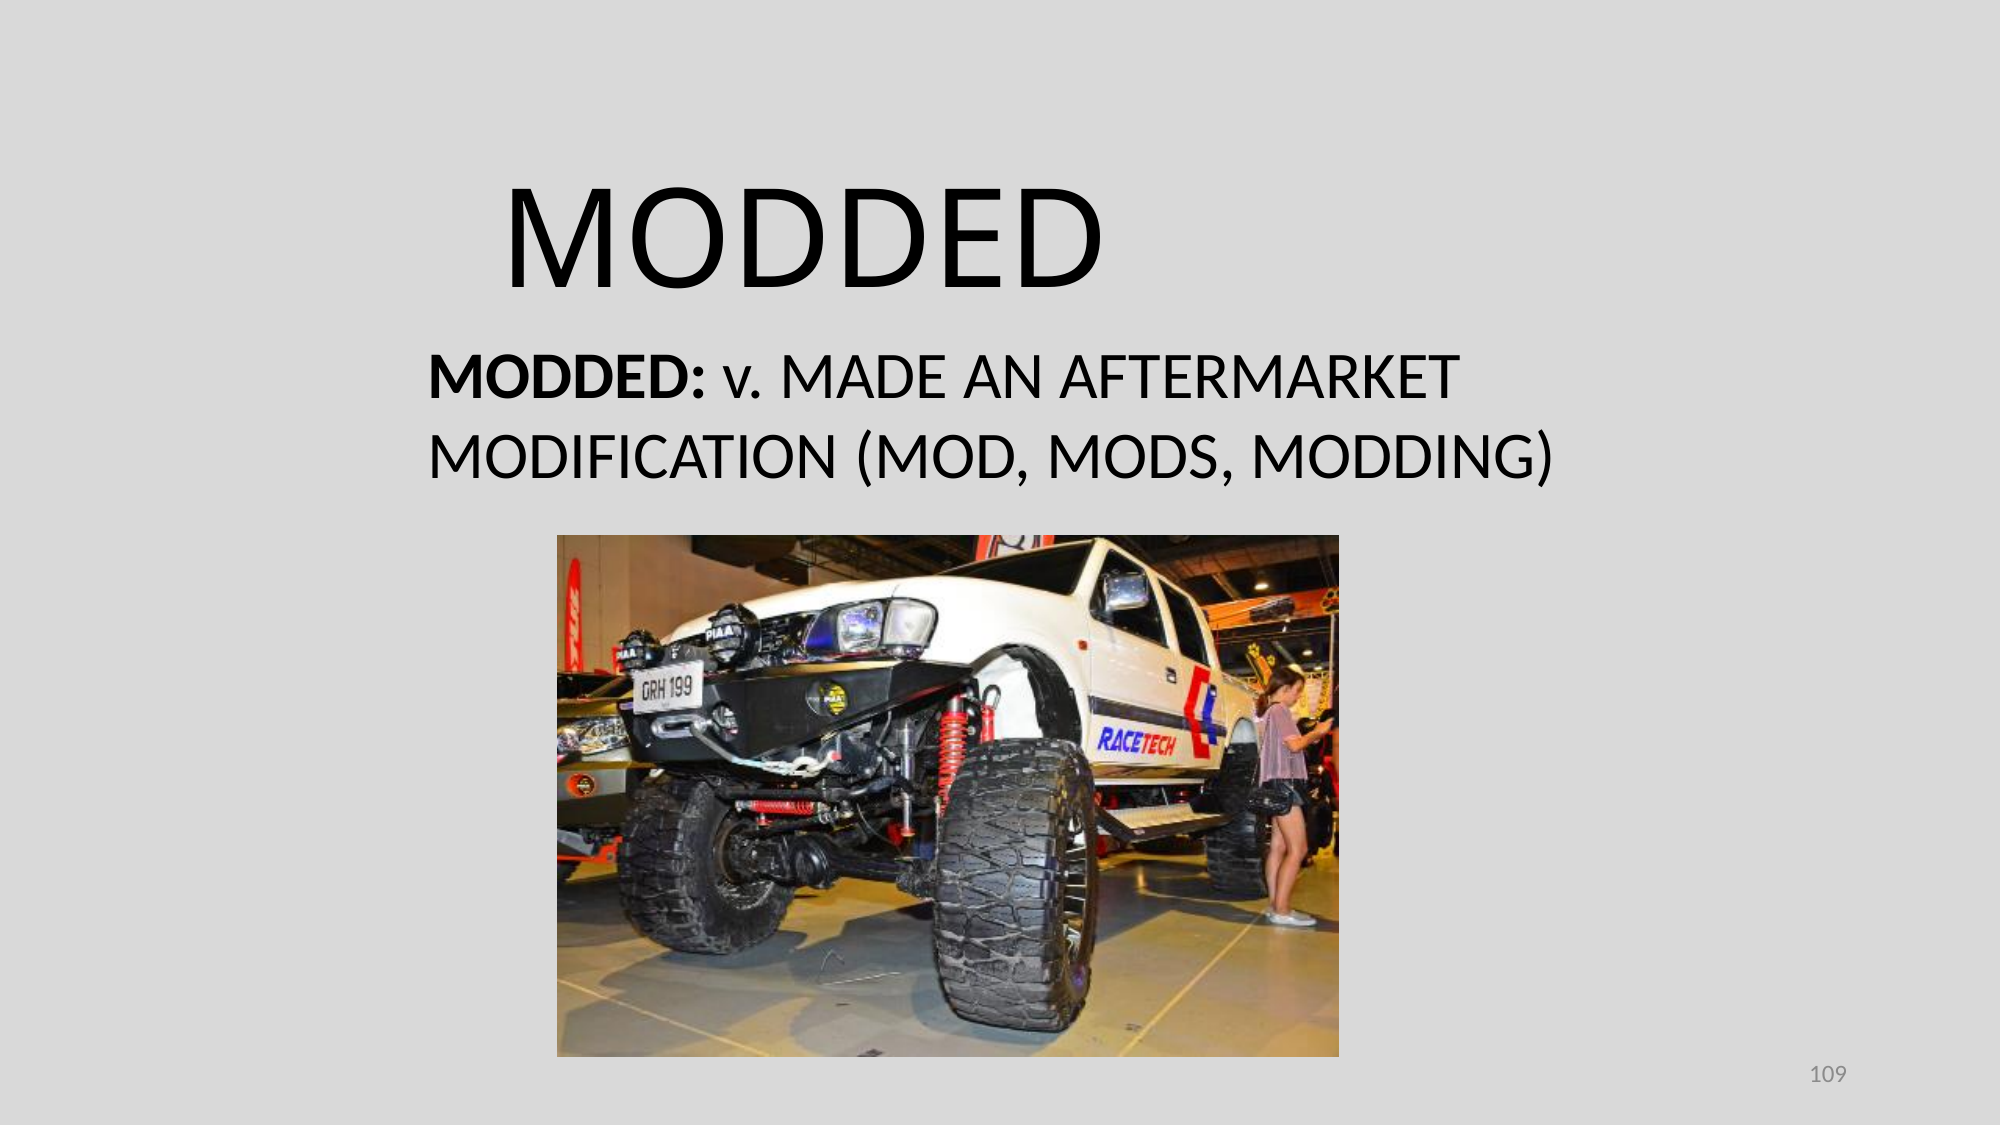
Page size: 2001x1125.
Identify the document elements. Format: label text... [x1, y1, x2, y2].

text_box MODDED [484, 143, 1485, 323]
slide_number 109 [1412, 1042, 1863, 1103]
picture [557, 535, 1339, 1057]
text_box MODDED: v. MADE AN AFTERMARKET MODIFICATION (MOD, MODS, MODDING) [412, 324, 1775, 500]
